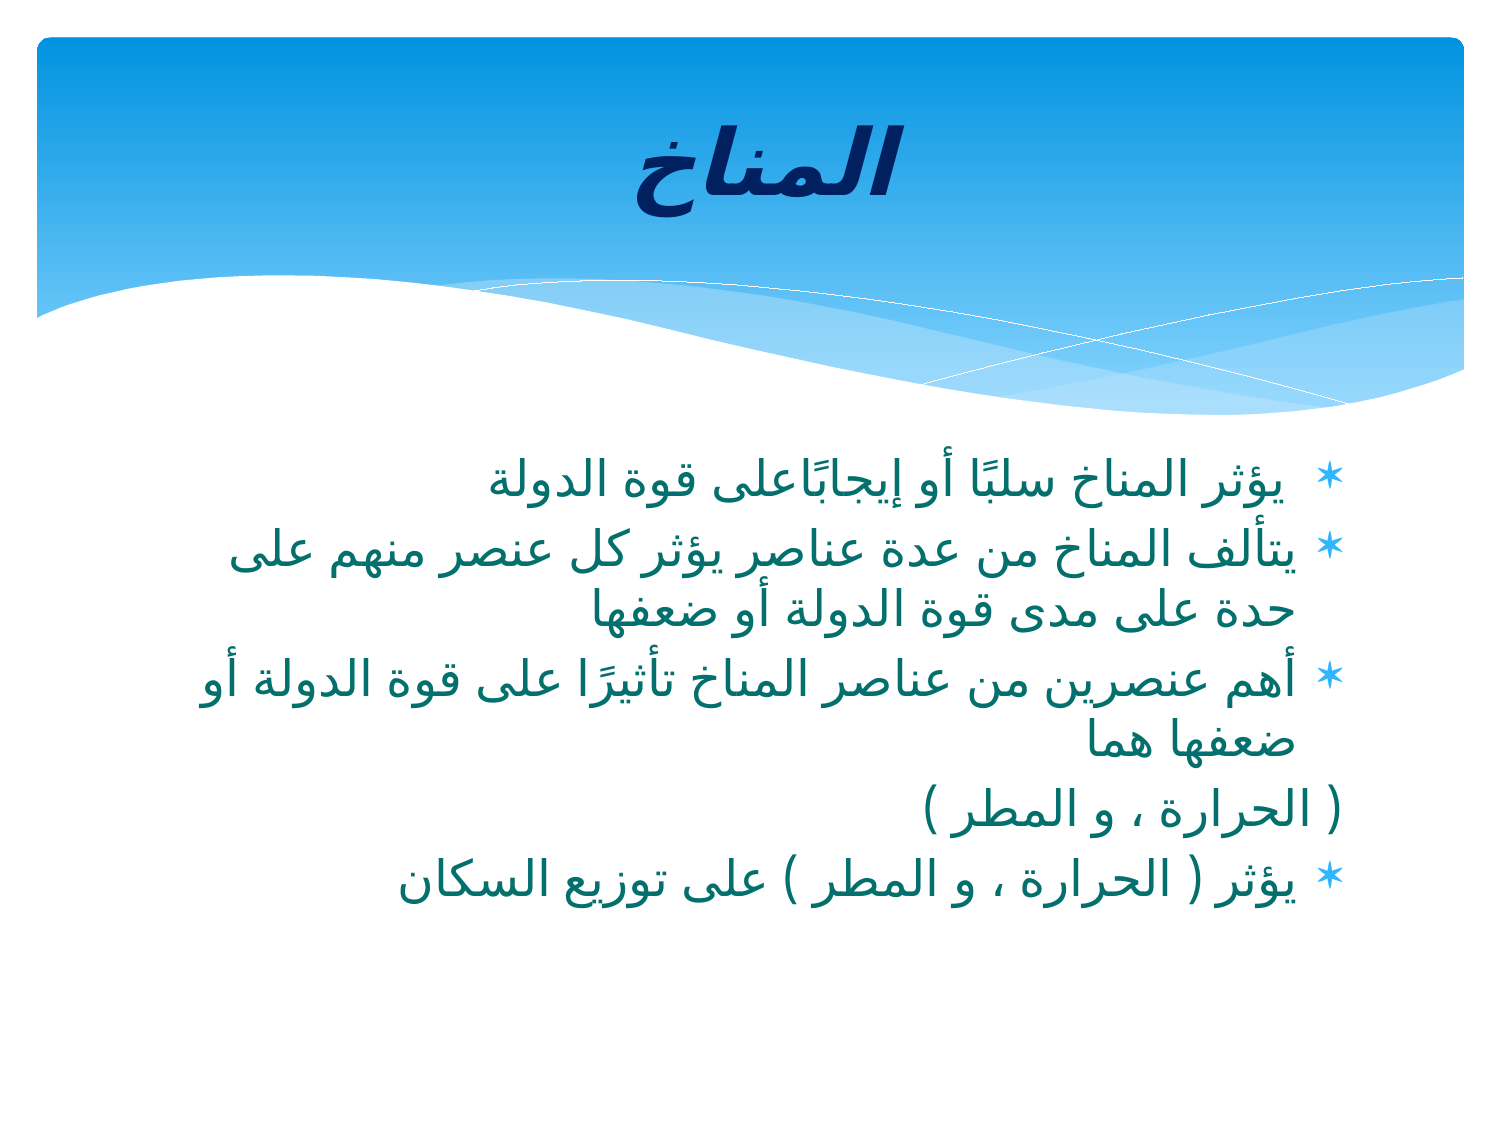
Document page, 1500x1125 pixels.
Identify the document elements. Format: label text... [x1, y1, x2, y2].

list يؤثر المناخ سلبًا أو إيجابًاعلى قوة الدولة يتألف المناخ من عدة عناصر يؤثر كل عنصر منهم على حدة على مدى قوة الدولة أو ضعفها أهم عنصرين من عناصر المناخ تأثيرًا على قوة الدولة أو ضعفها هما ( الحرارة ، و المطر ) يؤثر ( الحرارة ، و المطر ) على توزيع السكان [143, 438, 1359, 1005]
title المناخ [75, 55, 1425, 261]
